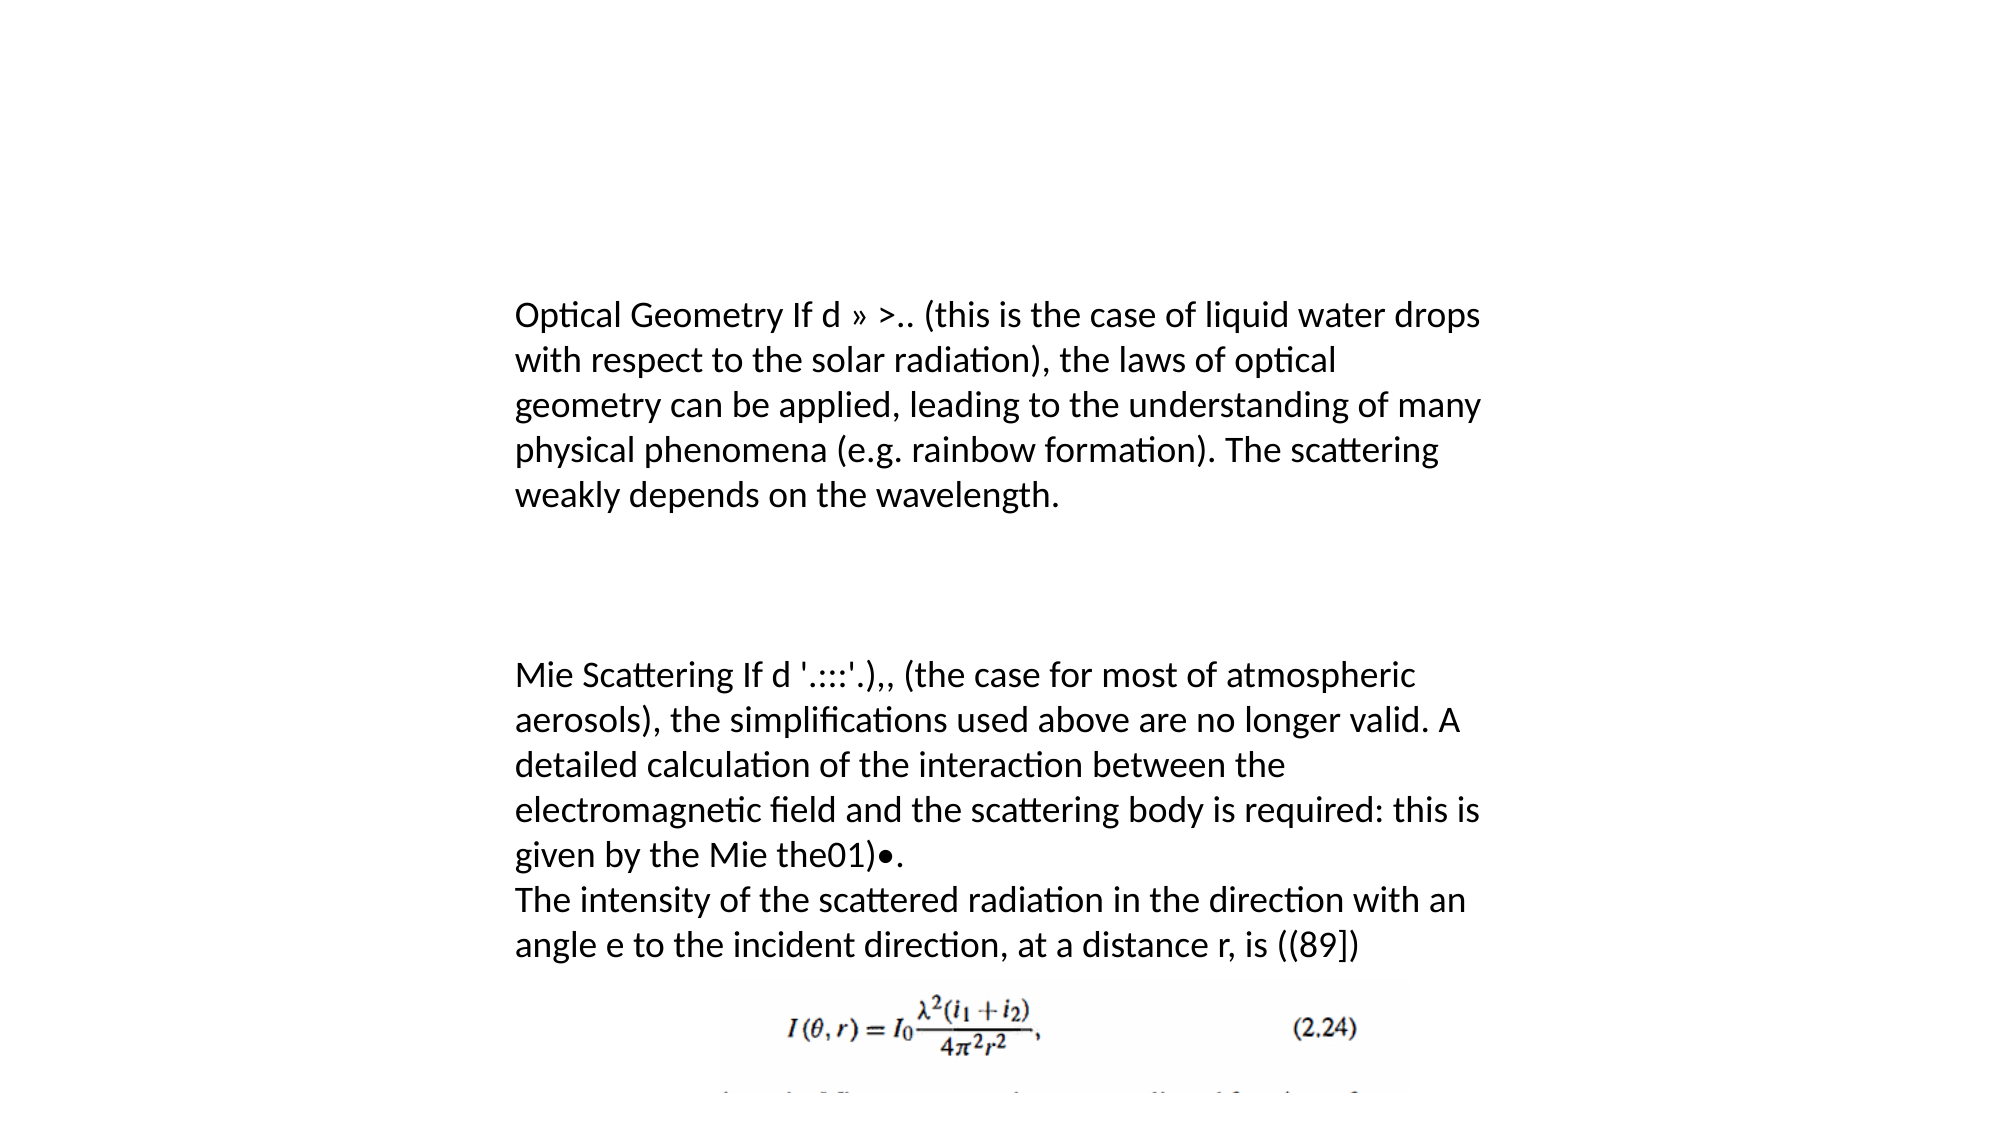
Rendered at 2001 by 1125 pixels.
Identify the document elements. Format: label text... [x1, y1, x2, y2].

picture [720, 978, 1410, 1093]
text_box Optical Geometry If d » >.. (this is the case of liquid water drops with respect to the solar radiation), the laws of optical geometry can be applied, leading to the un­derstanding of many physical phenomena (e.g. rainbow formation). The scattering weakly depends on the wavelength. Mie Scattering If d '.:::'.),, (the case for most of atmospheric aerosols), the simpli­fications used above are no longer valid. A detailed calculation of the interaction between the electromagnetic field and the scattering body is required: this is given by the Mie the01)•. The intensity of the scattered radiation in the direction with an angle e to the incident direction, at a distance r, is ((89]) [500, 282, 1500, 972]
